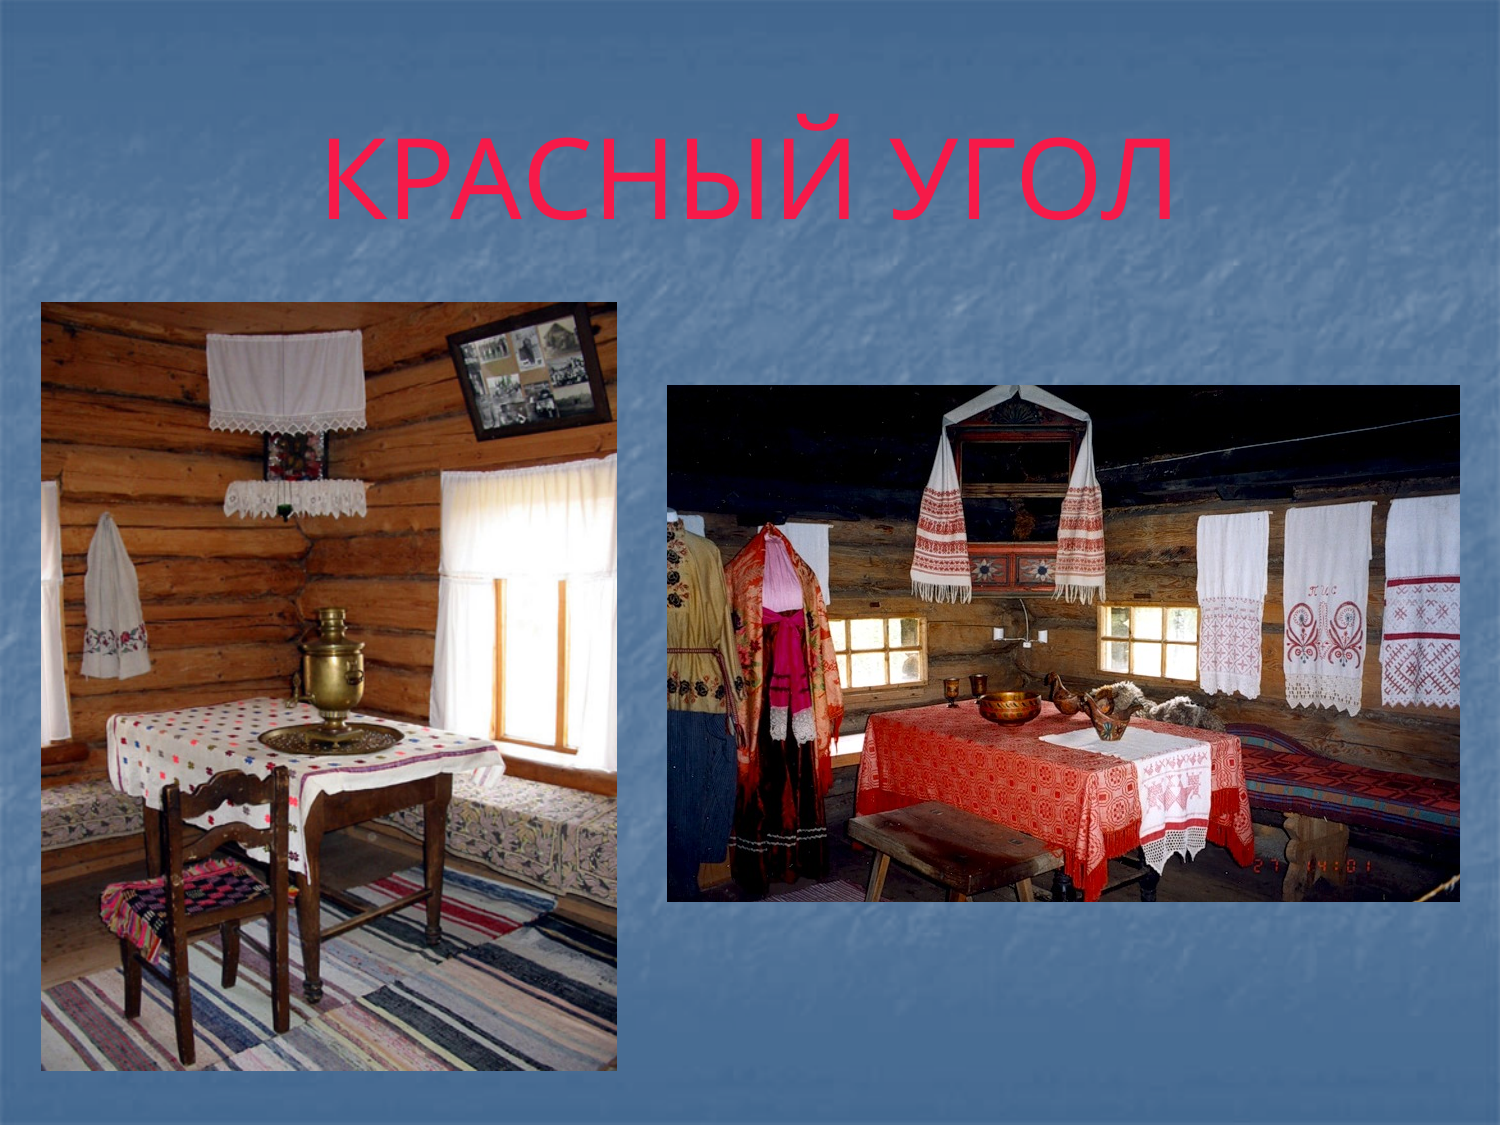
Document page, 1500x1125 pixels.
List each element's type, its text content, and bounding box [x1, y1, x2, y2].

title КРАСНЫЙ УГОЛ [75, 62, 1425, 288]
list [40, 302, 618, 1071]
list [666, 385, 1460, 902]
